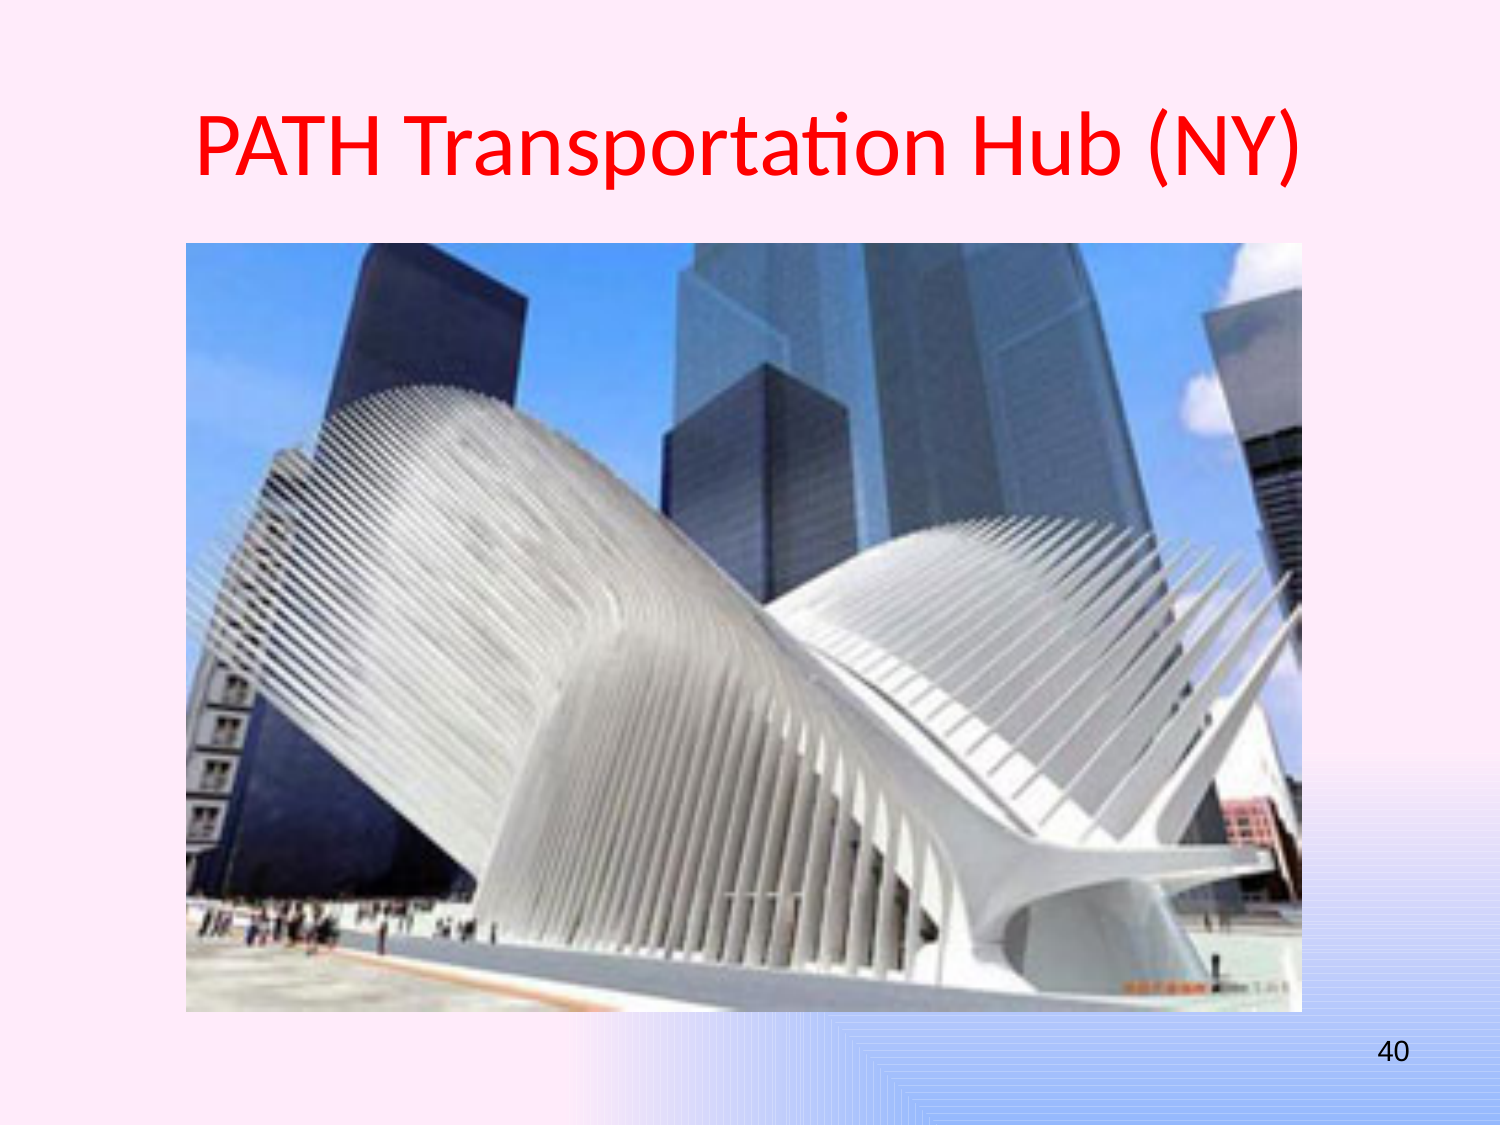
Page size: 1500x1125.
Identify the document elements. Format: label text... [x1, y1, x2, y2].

title PATH Transportation Hub (NY) [74, 44, 1426, 233]
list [186, 243, 1302, 1012]
slide_number 40 [1074, 1024, 1426, 1103]
